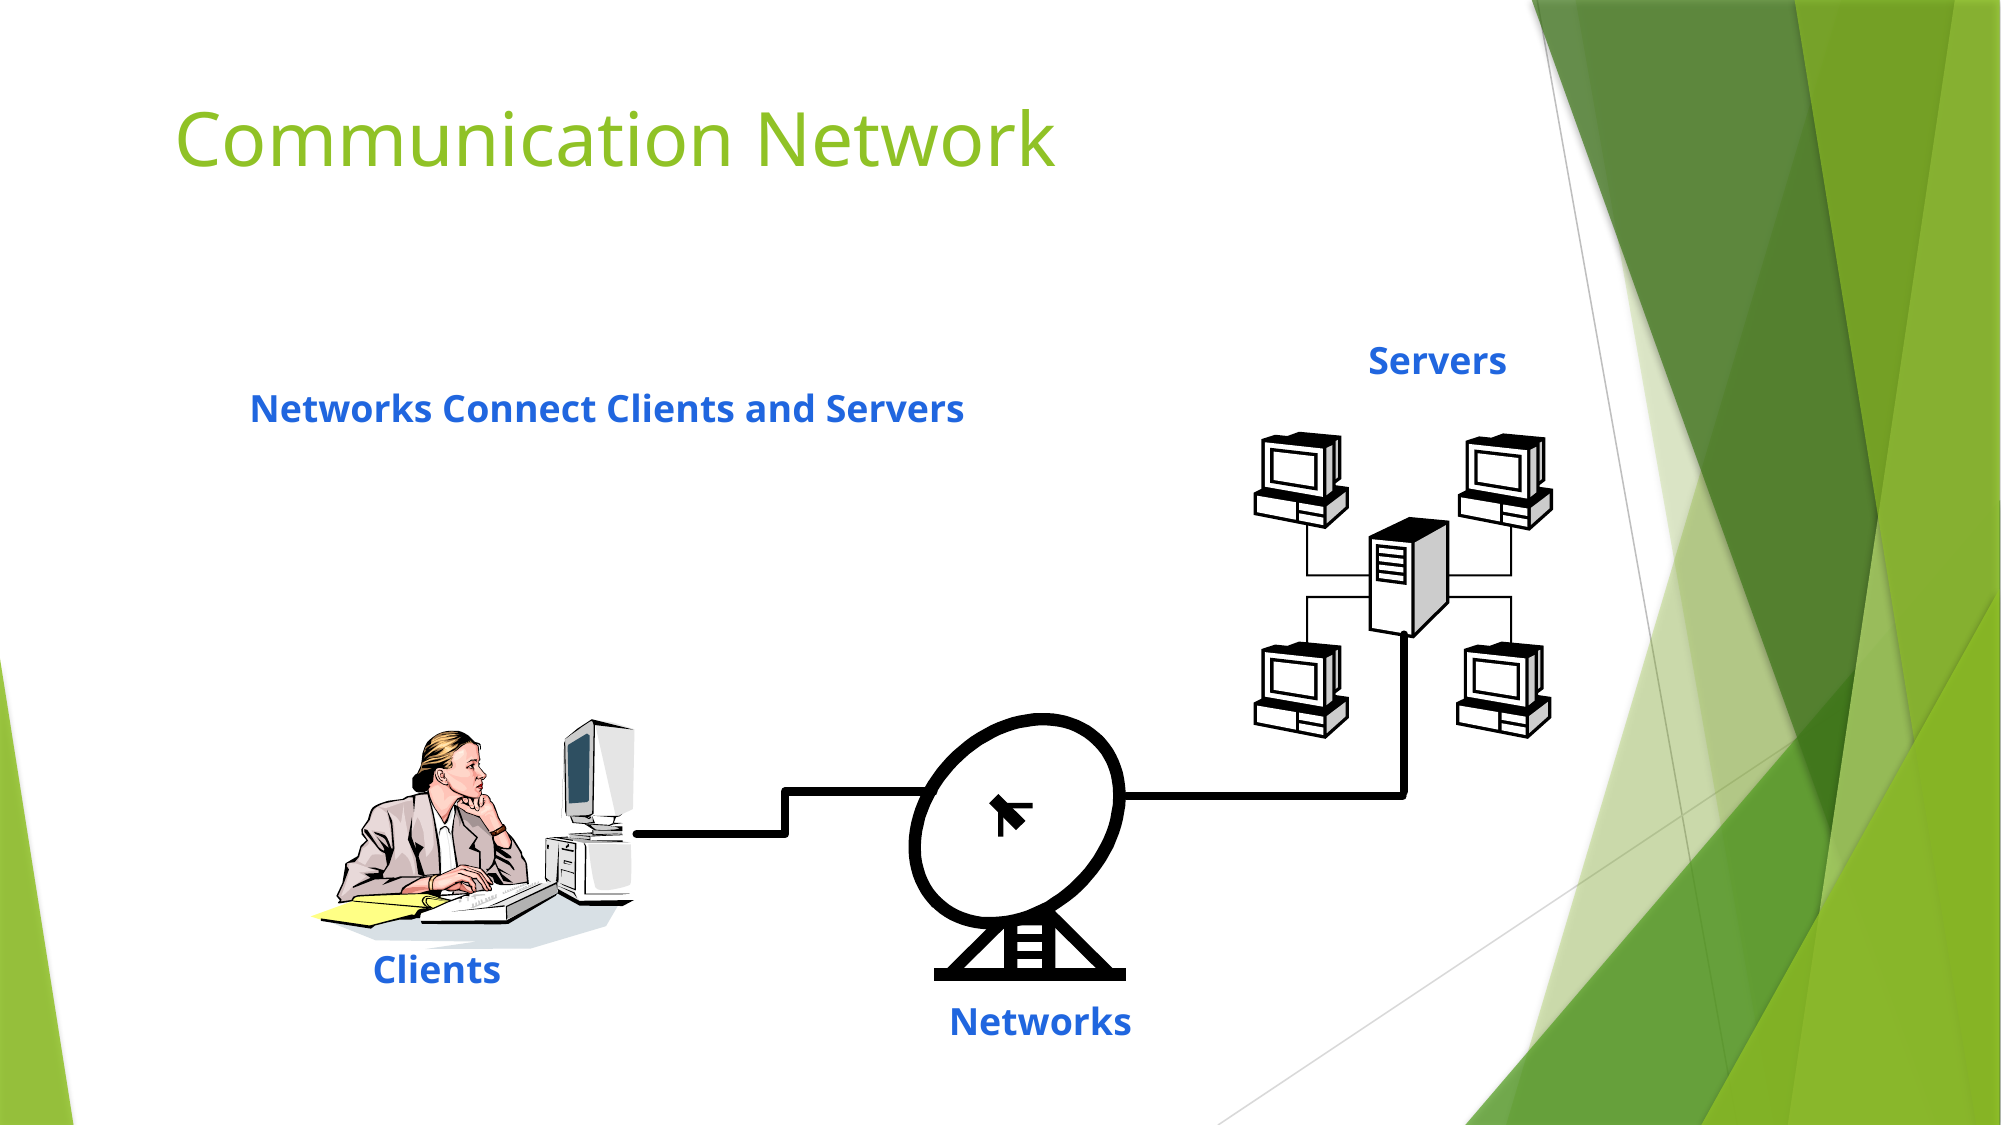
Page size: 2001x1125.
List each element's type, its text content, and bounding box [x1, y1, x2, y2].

text_box Servers [1353, 329, 1523, 389]
text_box Networks Connect Clients and Servers [174, 377, 1041, 438]
text_box Clients [357, 961, 517, 999]
picture [907, 712, 1127, 982]
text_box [636, 790, 934, 835]
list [1234, 417, 1571, 753]
title Communication Network [159, 84, 1570, 302]
picture [310, 716, 638, 952]
text_box Networks [934, 990, 1147, 1051]
